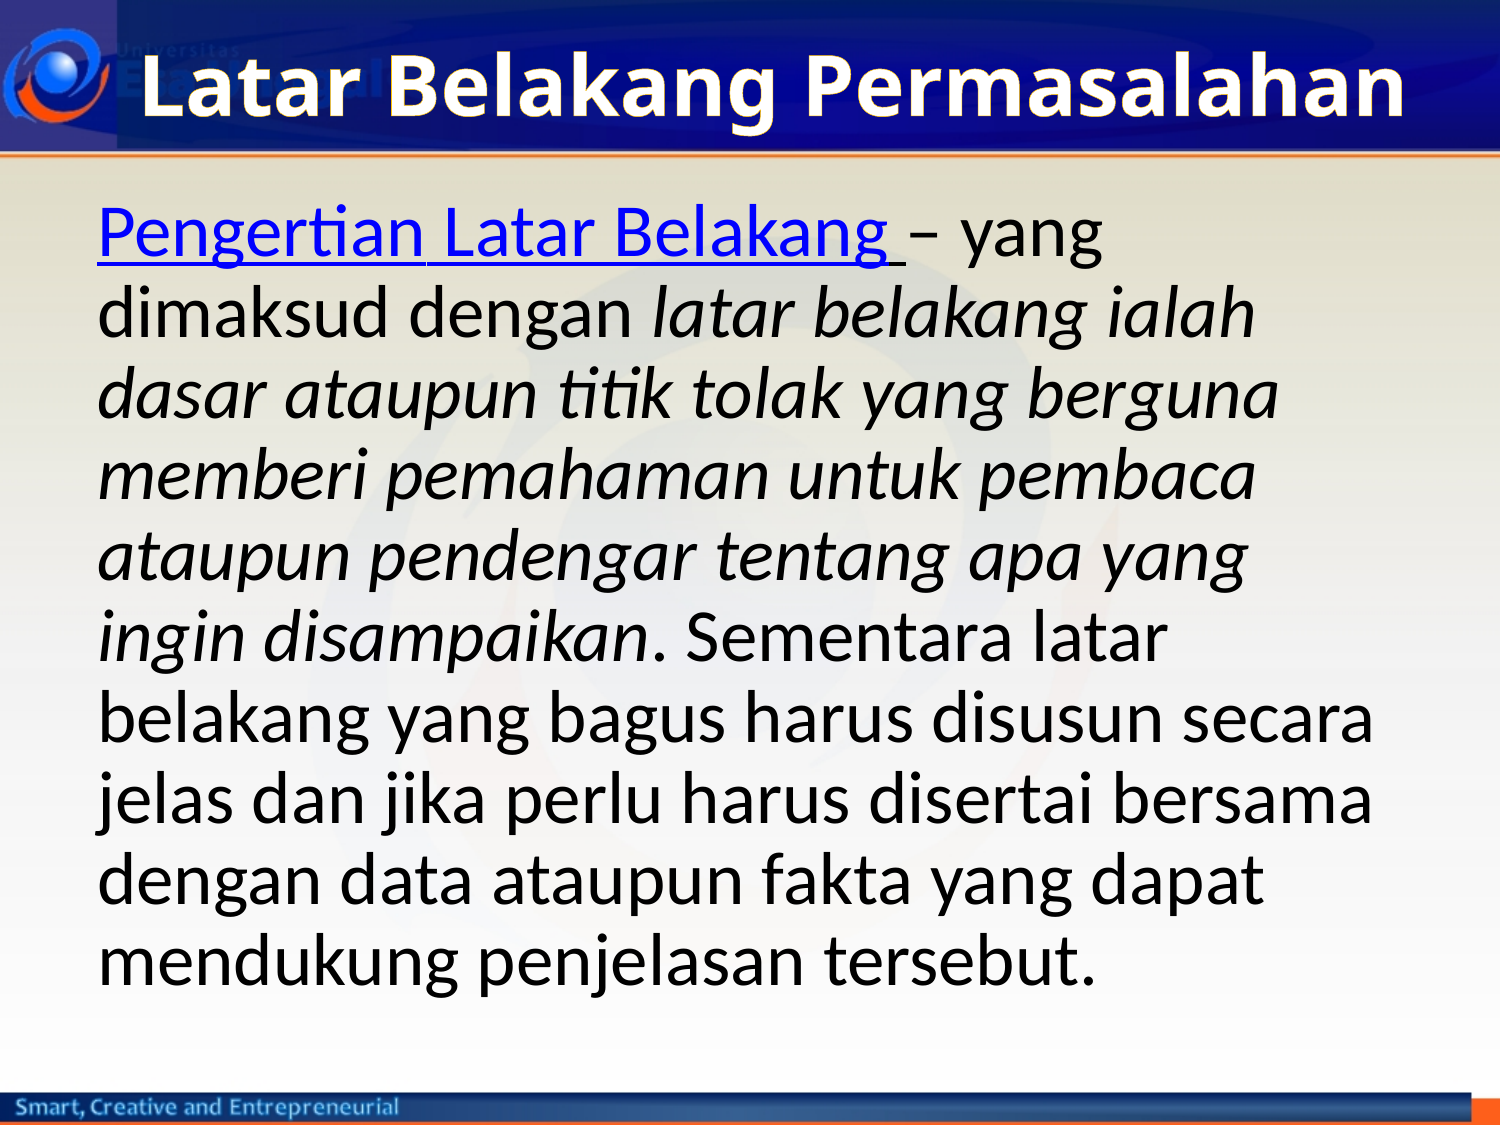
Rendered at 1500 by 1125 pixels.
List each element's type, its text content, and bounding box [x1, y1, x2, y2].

title Latar Belakang Permasalahan [82, 11, 1465, 153]
text_box Pengertian Latar Belakang – yang dimaksud dengan latar belakang ialah dasar ataupun titik tolak yang berguna memberi pemahaman untuk pembaca ataupun pendengar tentang apa yang ingin disampaikan. Sementara latar belakang yang bagus harus disusun secara jelas dan jika perlu harus disertai bersama dengan data ataupun fakta yang dapat mendukung penjelasan tersebut. [82, 184, 1427, 1024]
picture [0, 0, 1500, 1125]
